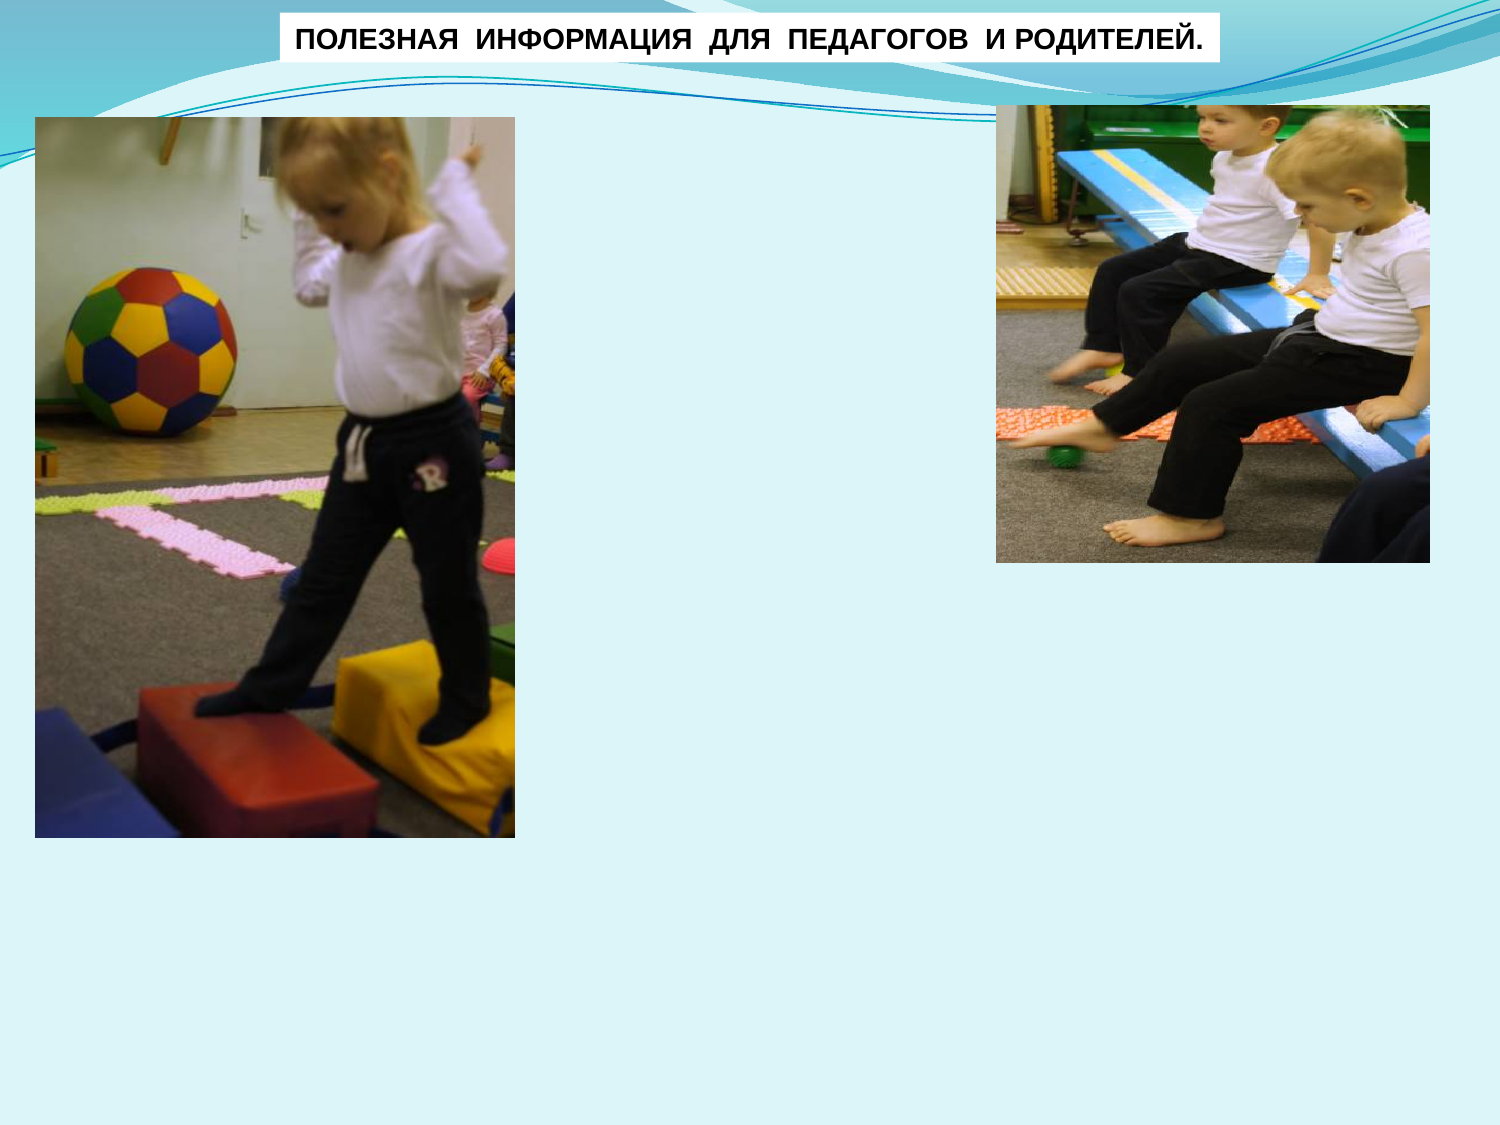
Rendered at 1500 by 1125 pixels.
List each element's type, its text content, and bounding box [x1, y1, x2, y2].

picture [995, 105, 1430, 563]
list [34, 116, 515, 838]
text_box ПОЛЕЗНАЯ ИНФОРМАЦИЯ ДЛЯ ПЕДАГОГОВ И РОДИТЕЛЕЙ. [279, 12, 1220, 63]
